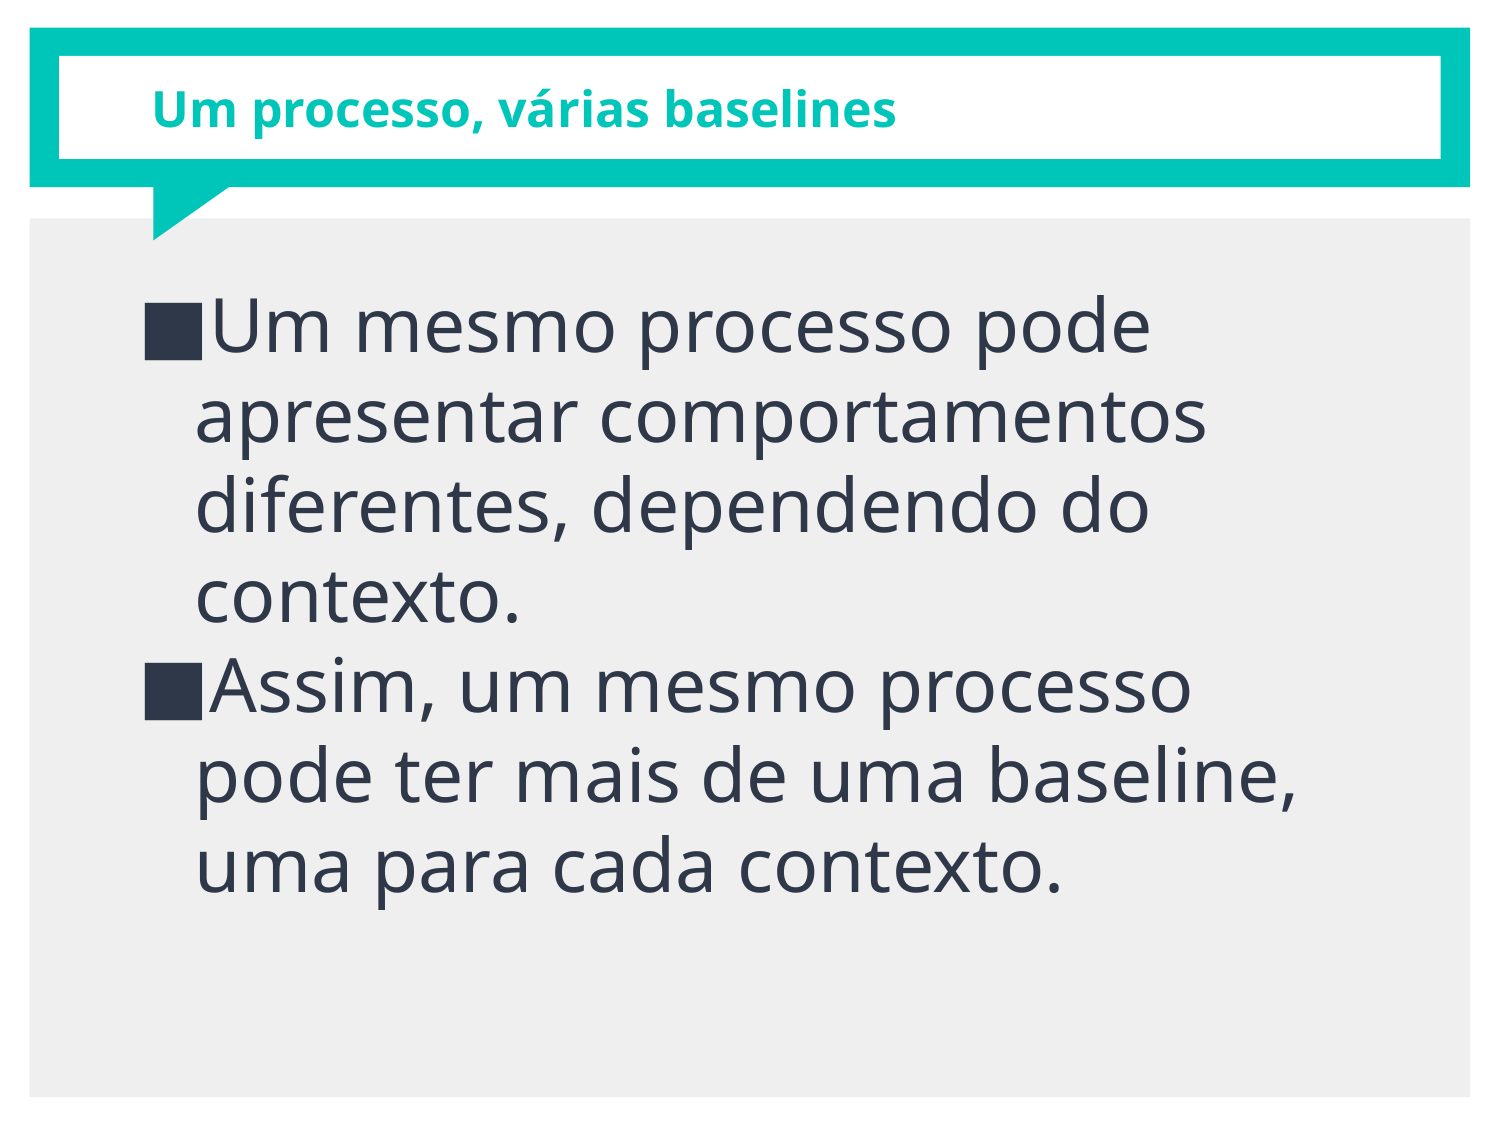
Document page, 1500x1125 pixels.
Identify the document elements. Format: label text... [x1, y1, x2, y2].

title Um processo, várias baselines [136, 27, 1441, 188]
list Um mesmo processo pode apresentar comportamentos diferentes, dependendo do contexto. Assim, um mesmo processo pode ter mais de uma baseline, uma para cada contexto. [123, 262, 1377, 1078]
